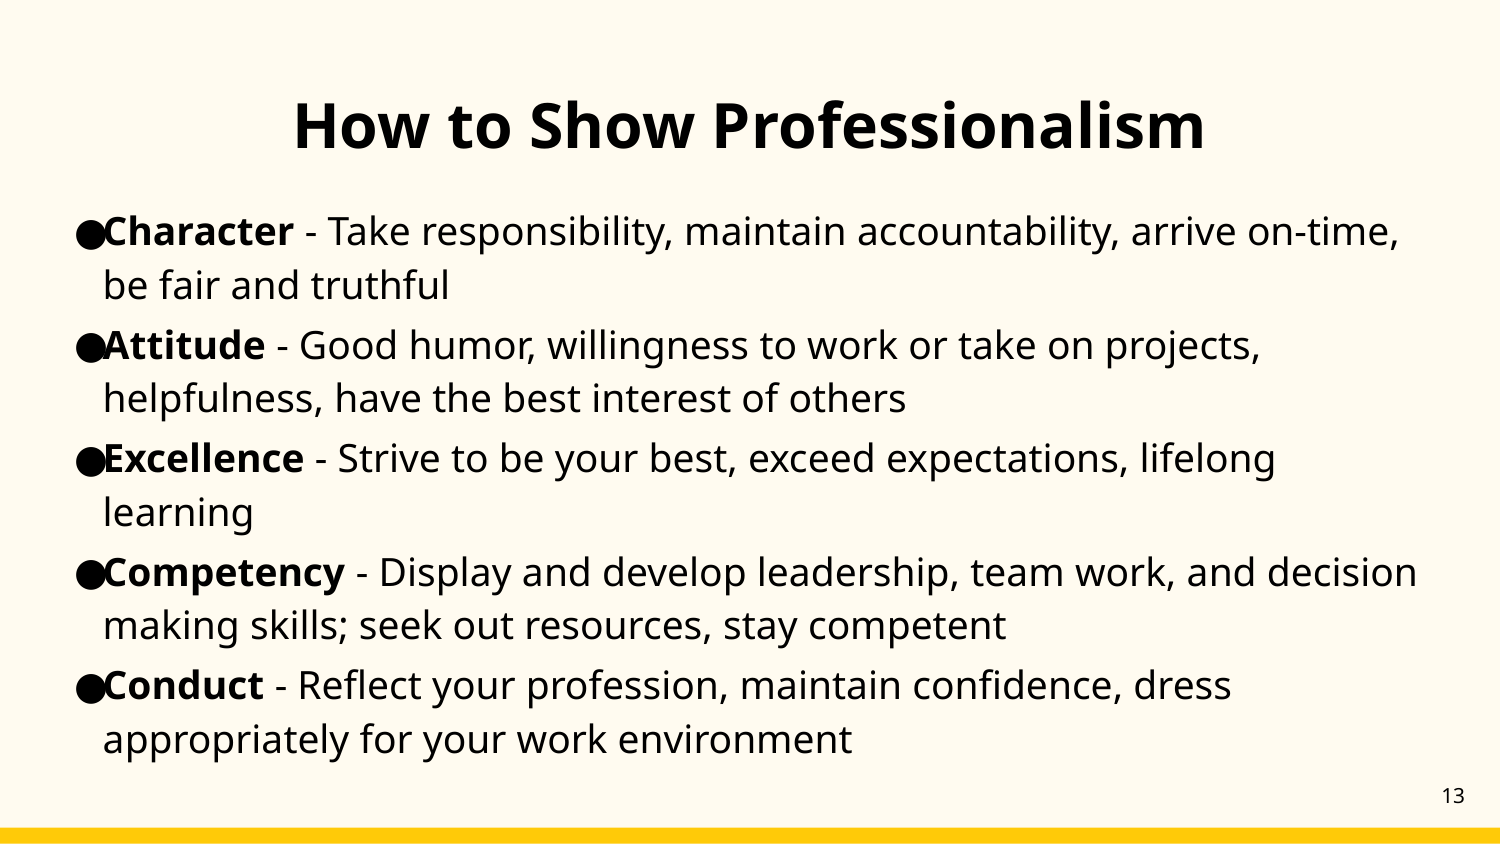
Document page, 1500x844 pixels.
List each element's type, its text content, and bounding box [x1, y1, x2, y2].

title How to Show Professionalism [51, 72, 1449, 174]
list Character - Take responsibility, maintain accountability, arrive on-time, be fair and truthful Attitude - Good humor, willingness to work or take on projects, helpfulness, have the best interest of others Excellence - Strive to be your best, exceed expectations, lifelong learning Competency - Display and develop leadership, team work, and decision making skills; seek out resources, stay competent Conduct - Reflect your profession, maintain confidence, dress appropriately for your work environment [51, 192, 1449, 776]
slide_number ‹#› [1389, 764, 1480, 830]
